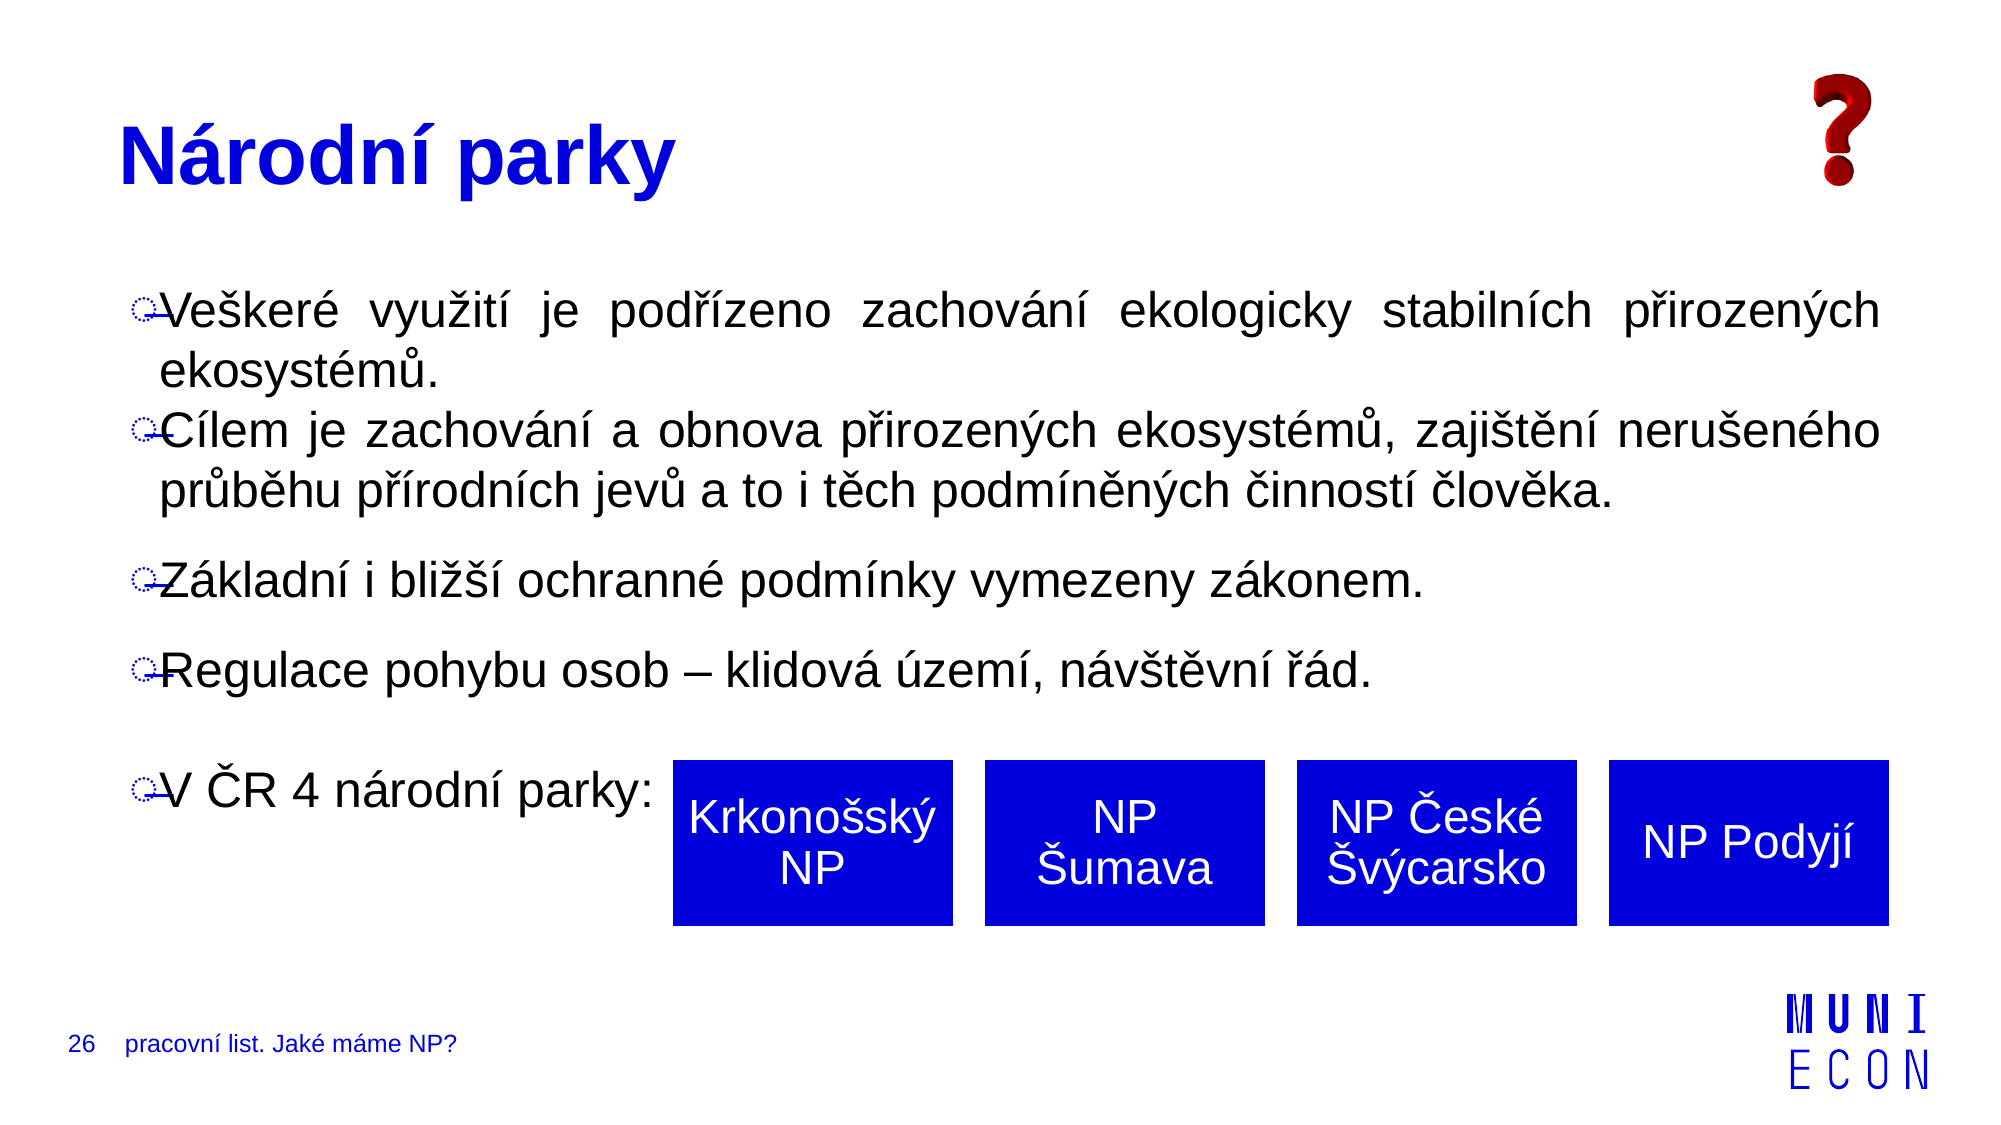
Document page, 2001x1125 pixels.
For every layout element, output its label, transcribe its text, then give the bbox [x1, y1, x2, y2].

slide_number 26 [67, 1021, 110, 1063]
title Národní parky [118, 118, 1767, 193]
footer pracovní list. Jaké máme NP? [118, 1021, 1418, 1063]
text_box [670, 681, 1892, 1006]
list Veškeré využití je podřízeno zachování ekologicky stabilních přirozených ekosystémů. Cílem je zachování a obnova přirozených ekosystémů, zajištění nerušeného průběhu přírodních jevů a to i těch podmíněných činností člověka. Základní i bližší ochranné podmínky vymezeny zákonem. Regulace pohybu osob – klidová území, návštěvní řád. V ČR 4 národní parky: [118, 277, 1883, 957]
picture [1772, 58, 1911, 197]
